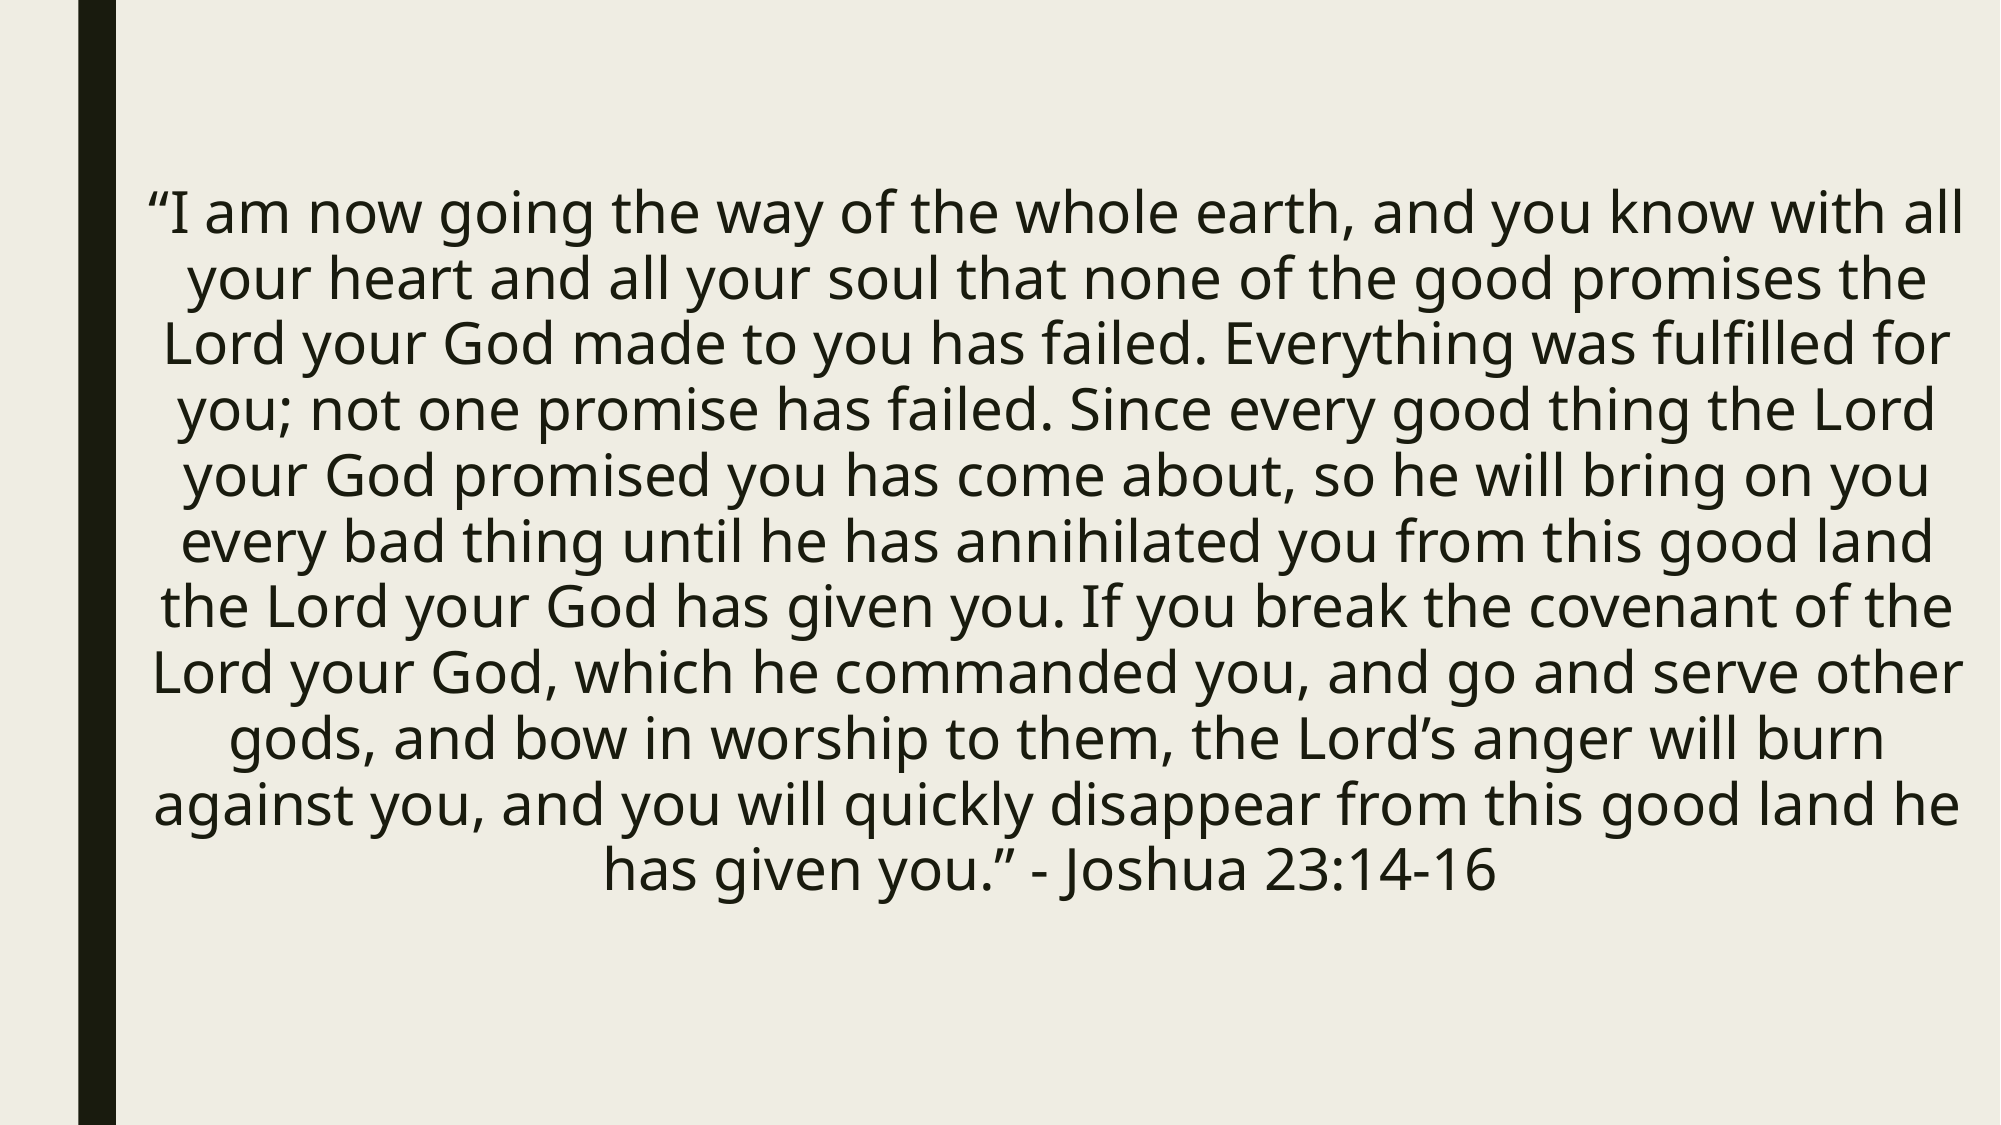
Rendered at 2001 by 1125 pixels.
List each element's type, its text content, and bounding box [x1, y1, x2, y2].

list “I am now going the way of the whole earth, and you know with all your heart and all your soul that none of the good promises the Lord your God made to you has failed. Everything was fulfilled for you; not one promise has failed. Since every good thing the Lord your God promised you has come about, so he will bring on you every bad thing until he has annihilated you from this good land the Lord your God has given you. If you break the covenant of the Lord your God, which he commanded you, and go and serve other gods, and bow in worship to them, the Lord’s anger will burn against you, and you will quickly disappear from this good land he has given you.” - Joshua 23:14-16 [128, 173, 1988, 1039]
